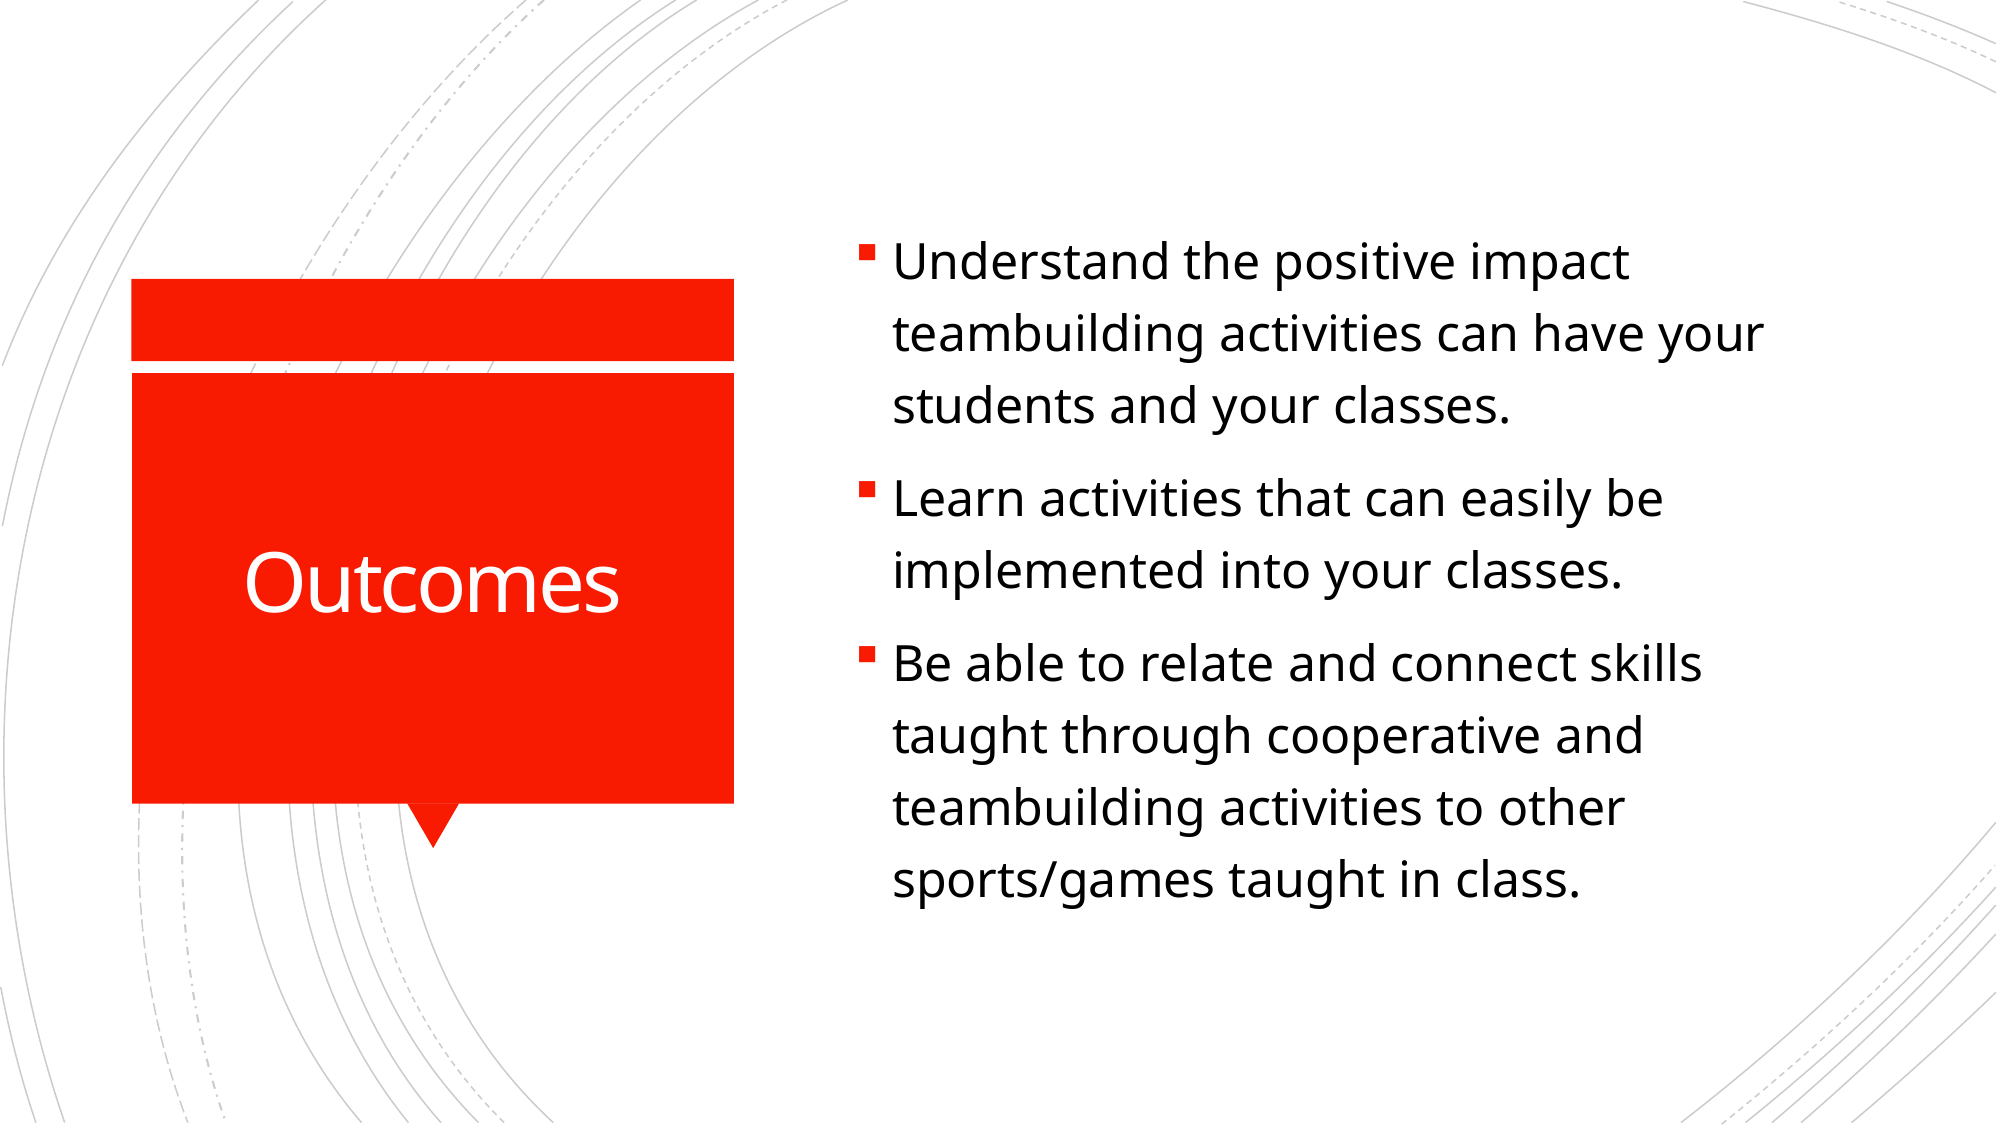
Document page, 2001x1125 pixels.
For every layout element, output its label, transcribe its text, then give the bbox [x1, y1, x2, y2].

title Outcomes [145, 385, 720, 789]
list Understand the positive impact teambuilding activities can have your students and your classes. Learn activities that can easily be implemented into your classes. Be able to relate and connect skills taught through cooperative and teambuilding activities to other sports/games taught in class. [839, 131, 1871, 993]
